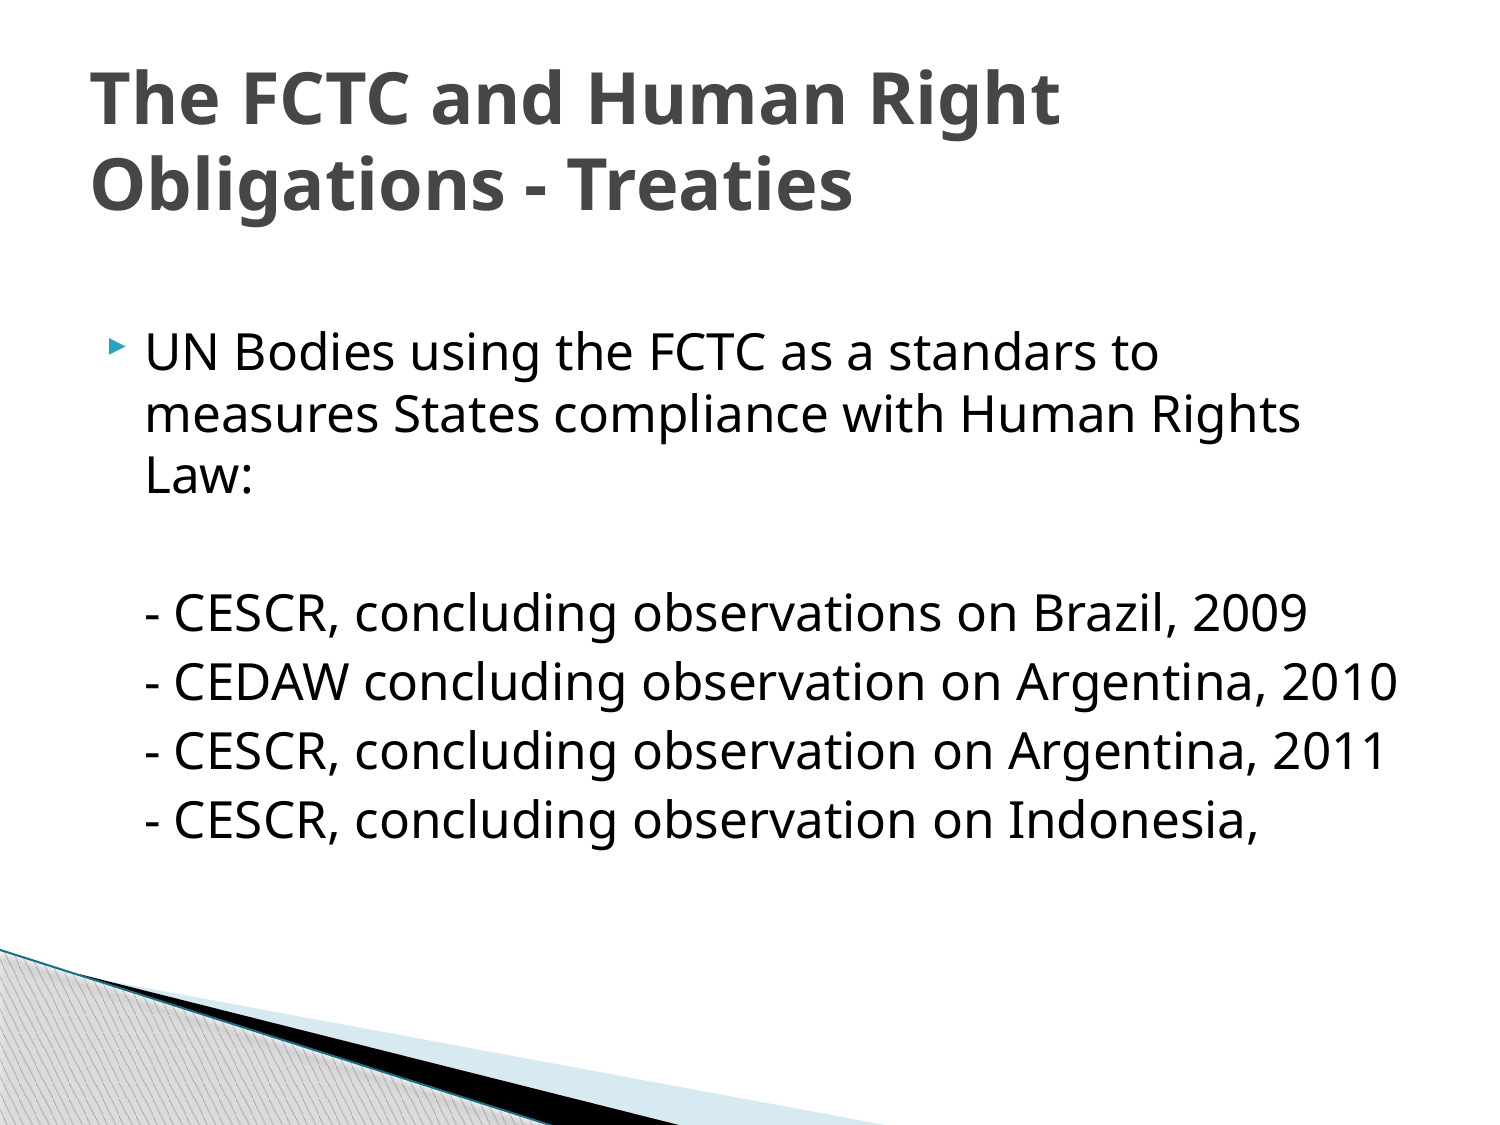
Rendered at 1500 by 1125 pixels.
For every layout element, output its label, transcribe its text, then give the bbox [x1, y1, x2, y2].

list UN Bodies using the FCTC as a standars to measures States compliance with Human Rights Law: - CESCR, concluding observations on Brazil, 2009 - CEDAW concluding observation on Argentina, 2010 - CESCR, concluding observation on Argentina, 2011 - CESCR, concluding observation on Indonesia, [75, 243, 1425, 986]
title The FCTC and Human Right Obligations - Treaties [75, 45, 1425, 233]
